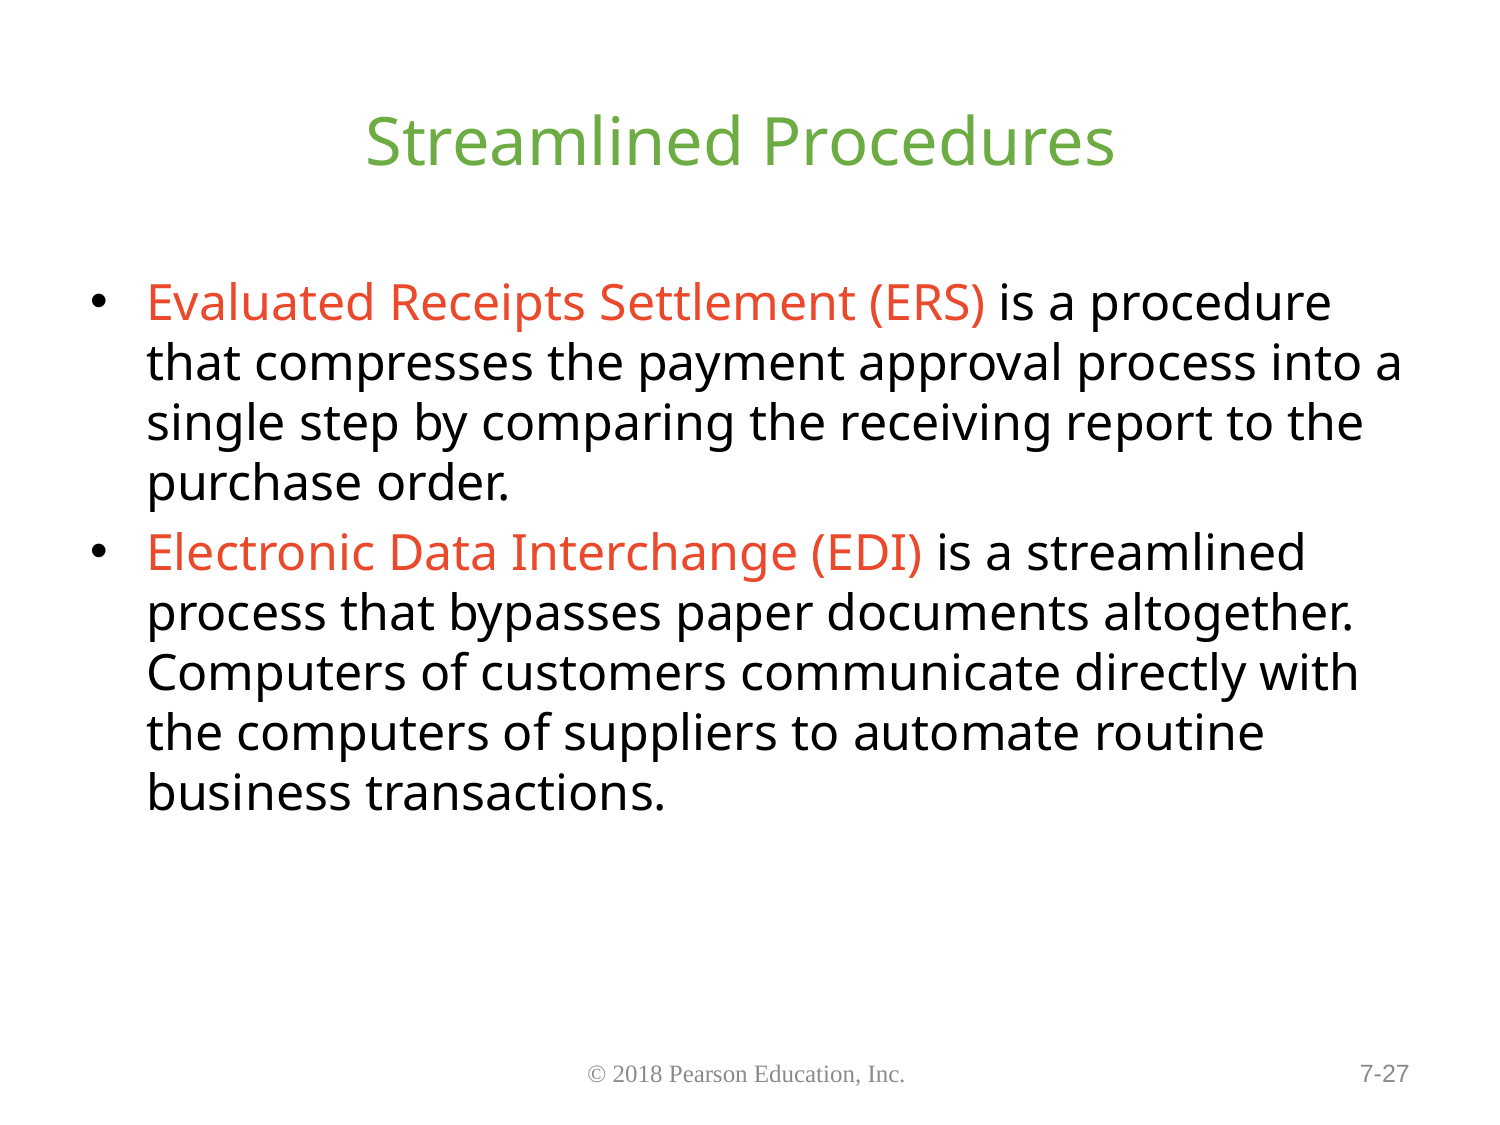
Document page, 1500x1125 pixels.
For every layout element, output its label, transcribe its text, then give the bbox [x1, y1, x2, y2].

slide_number 7-27 [1074, 1042, 1425, 1103]
title Streamlined Procedures [75, 45, 1425, 233]
list Evaluated Receipts Settlement (ERS) is a procedure that compresses the payment approval process into a single step by comparing the receiving report to the purchase order. Electronic Data Interchange (EDI) is a streamlined process that bypasses paper documents altogether. Computers of customers communicate directly with the computers of suppliers to automate routine business transactions. [75, 262, 1425, 1005]
